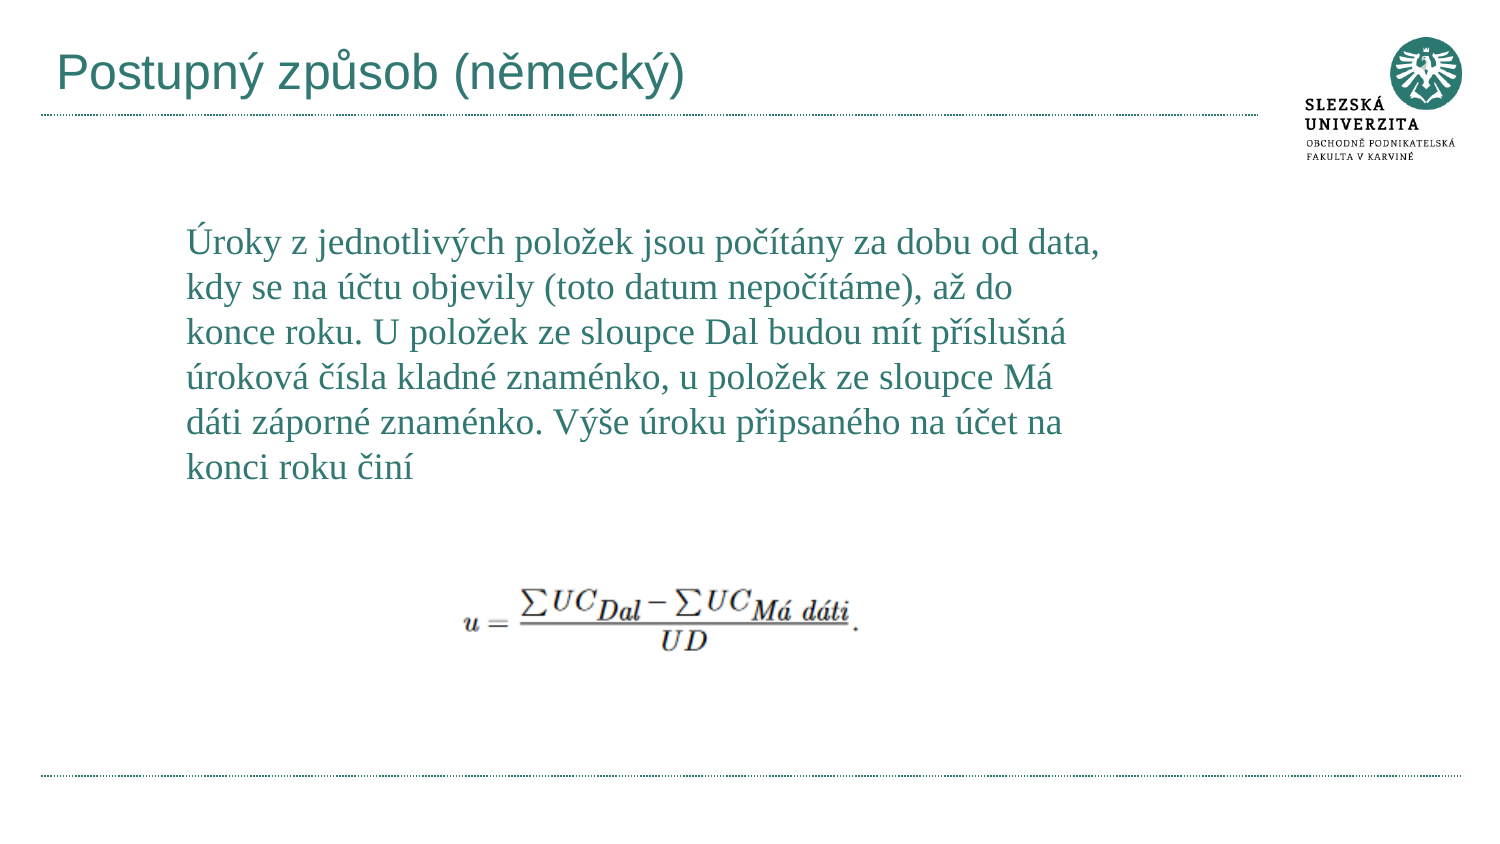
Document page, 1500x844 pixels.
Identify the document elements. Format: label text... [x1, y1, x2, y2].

picture [410, 567, 885, 700]
picture [1305, 37, 1462, 160]
title Postupný způsob (německý) [41, 32, 786, 116]
text_box Úroky z jednotlivých položek jsou počítány za dobu od data, kdy se na účtu objevily (toto datum nepočítáme), až do konce roku. U položek ze sloupce Dal budou mít příslušná úroková čísla kladné znaménko, u položek ze sloupce Má dáti záporné znaménko. Výše úroku připsaného na účet na konci roku činí [171, 210, 1125, 495]
